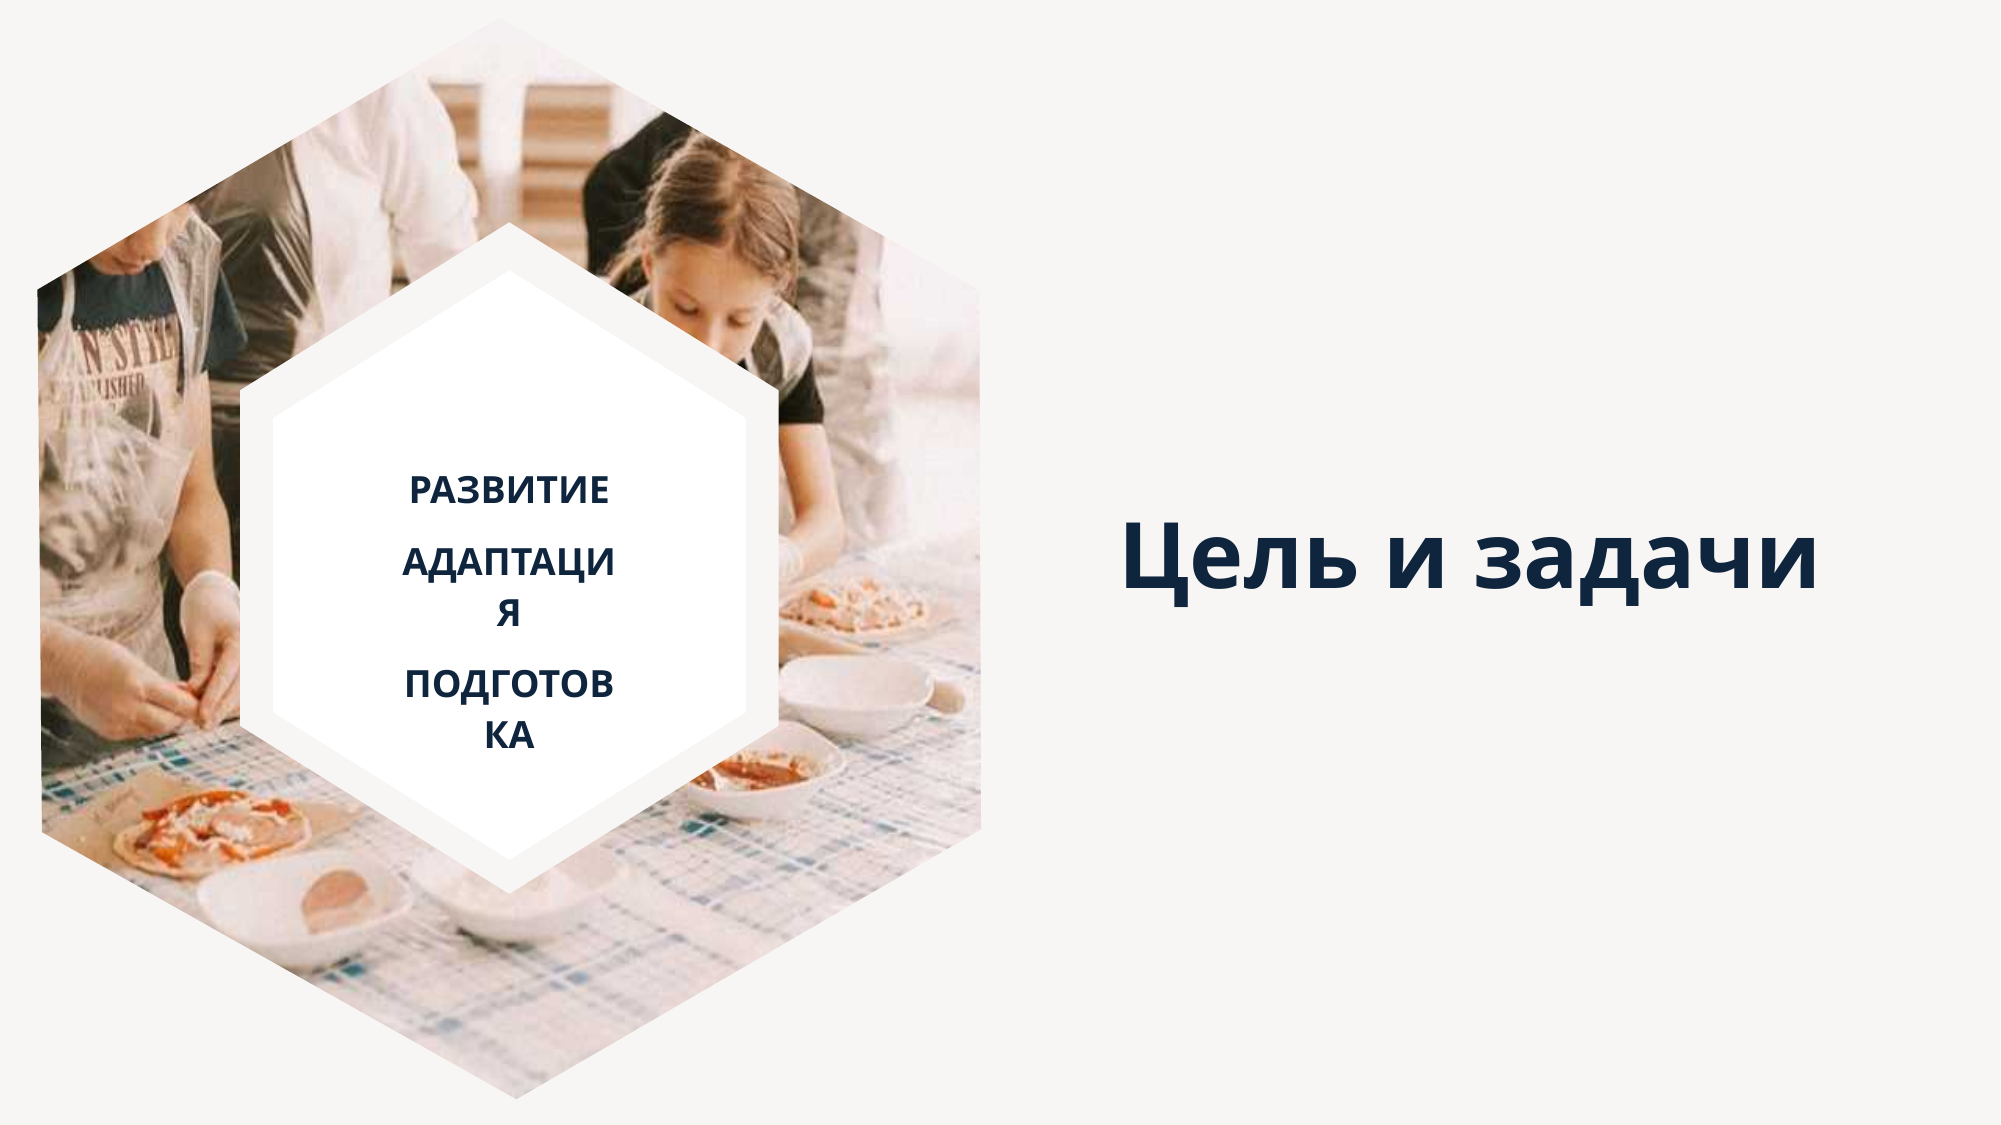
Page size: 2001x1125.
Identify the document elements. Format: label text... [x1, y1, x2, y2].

picture [37, 17, 982, 1100]
title Цель и задачи [1018, 330, 1922, 787]
